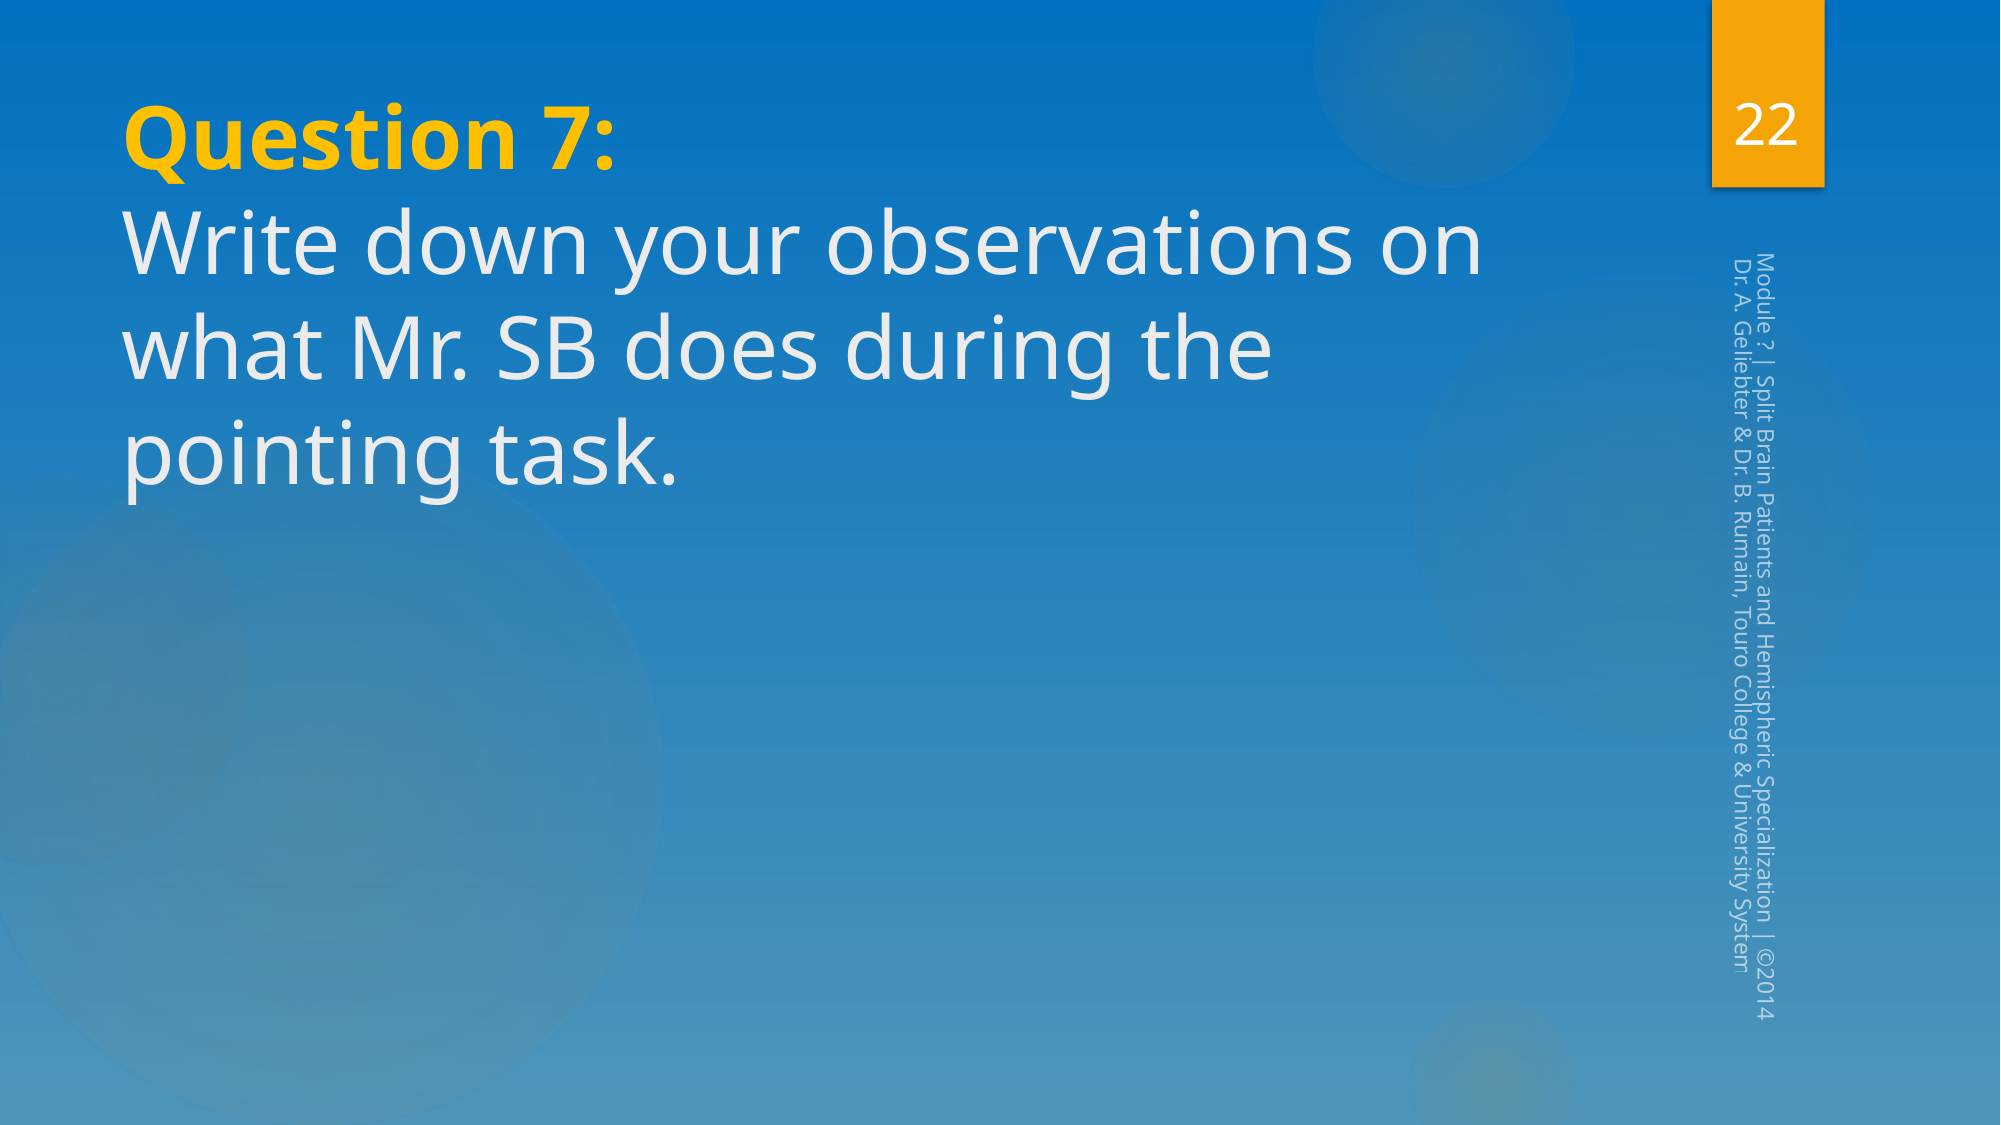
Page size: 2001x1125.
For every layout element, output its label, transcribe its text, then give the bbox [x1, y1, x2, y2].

slide_number 22 [1698, 48, 1836, 175]
title Question 7: Write down your observations on what Mr. SB does during the pointing task. [106, 74, 1649, 785]
footer Module ? | Split Brain Patients and Hemispheric Specialization | ©2014, Dr. A. Geliebter & Dr. B. Rumain, Touro College & University System [1741, 237, 1792, 1046]
